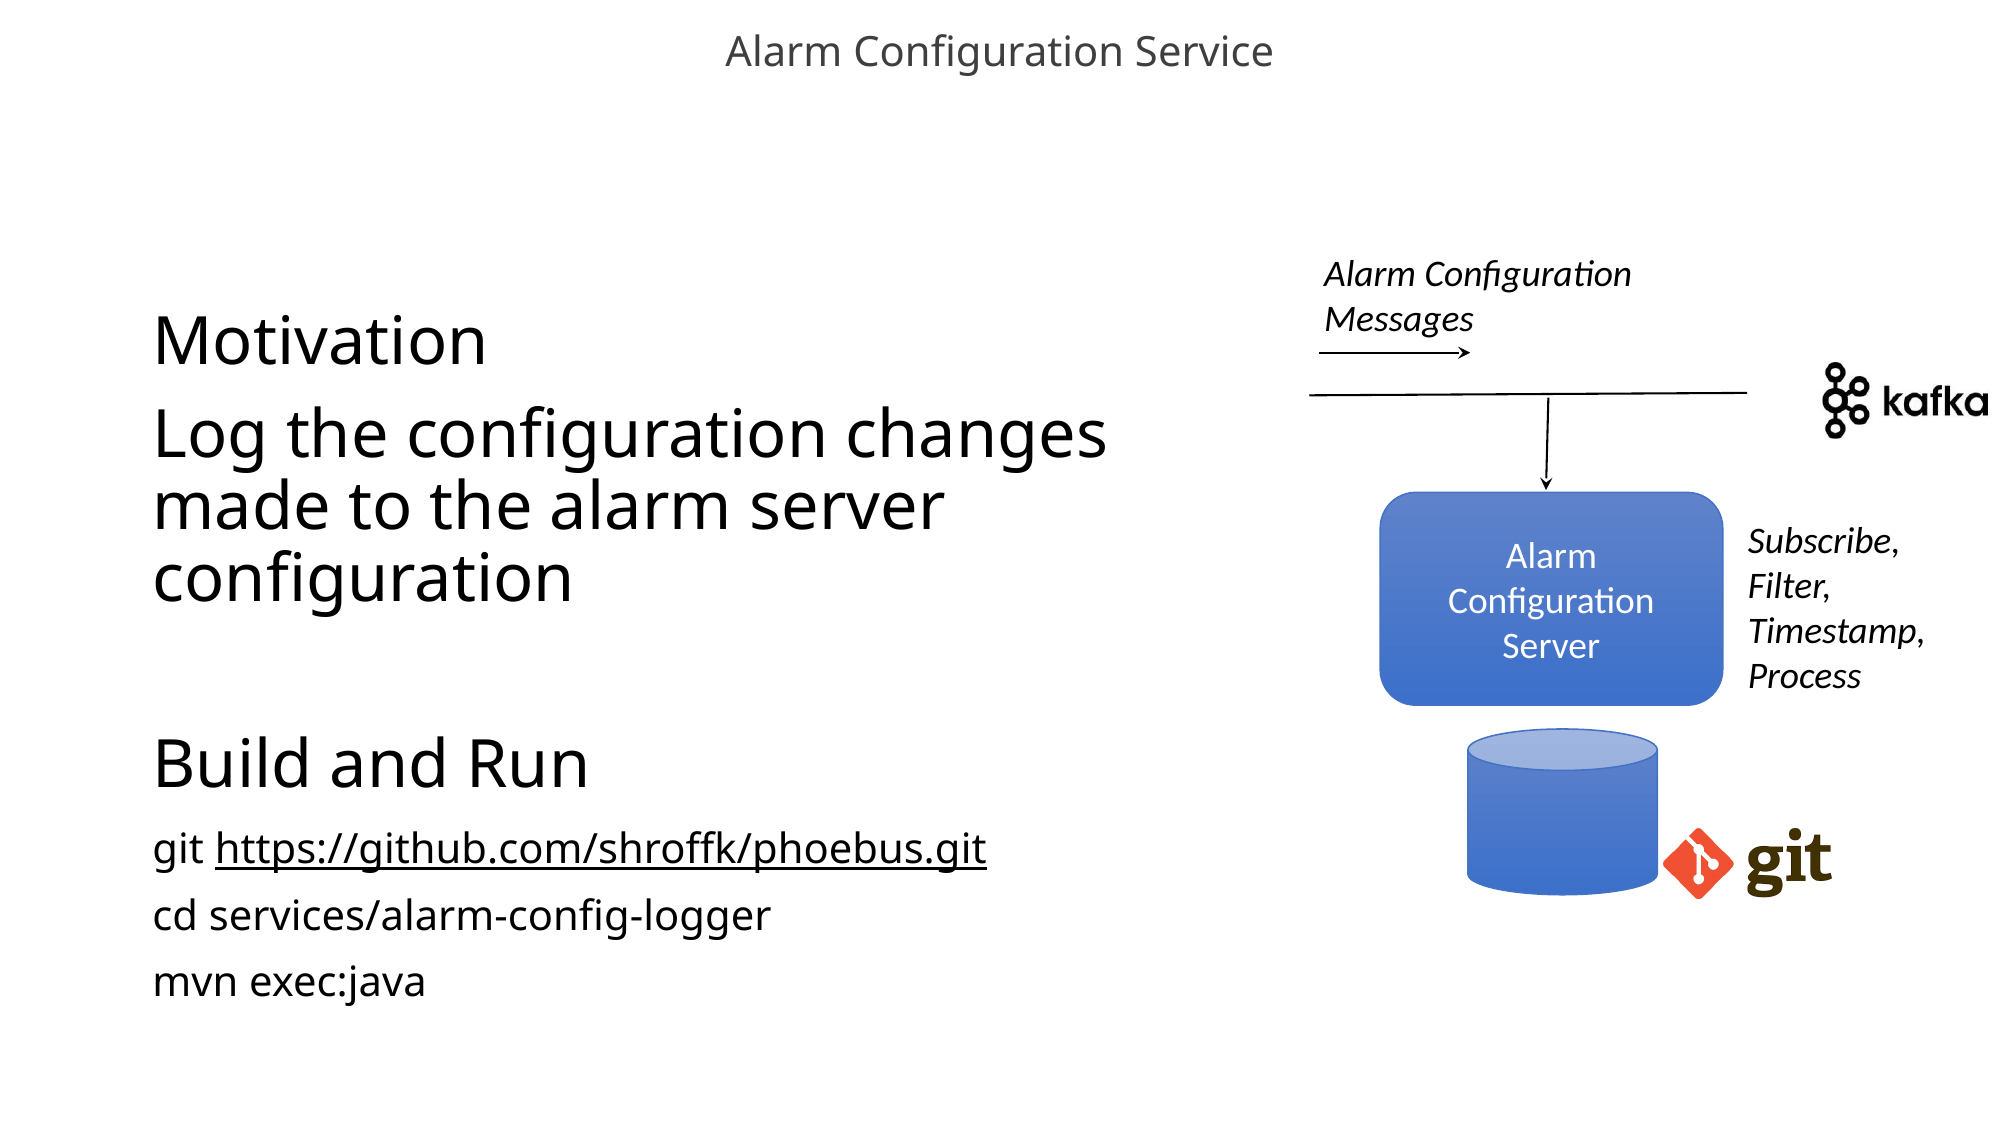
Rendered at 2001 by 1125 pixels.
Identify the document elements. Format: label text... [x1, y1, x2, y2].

list Motivation Log the configuration changes made to the alarm server configuration Build and Run git https://github.com/shroffk/phoebus.git cd services/alarm-config-logger mvn exec:java [137, 299, 1242, 1014]
picture [1663, 828, 1832, 900]
title Alarm Configuration Service [29, 0, 1971, 83]
text_box Alarm Configuration Messages [1309, 241, 1651, 347]
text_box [1545, 397, 1549, 491]
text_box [1308, 392, 1748, 396]
text_box Subscribe, Filter, Timestamp, Process [1732, 508, 1946, 749]
text_box [1467, 728, 1658, 895]
picture [1810, 348, 2000, 453]
text_box Alarm Configuration Server [1380, 492, 1723, 706]
